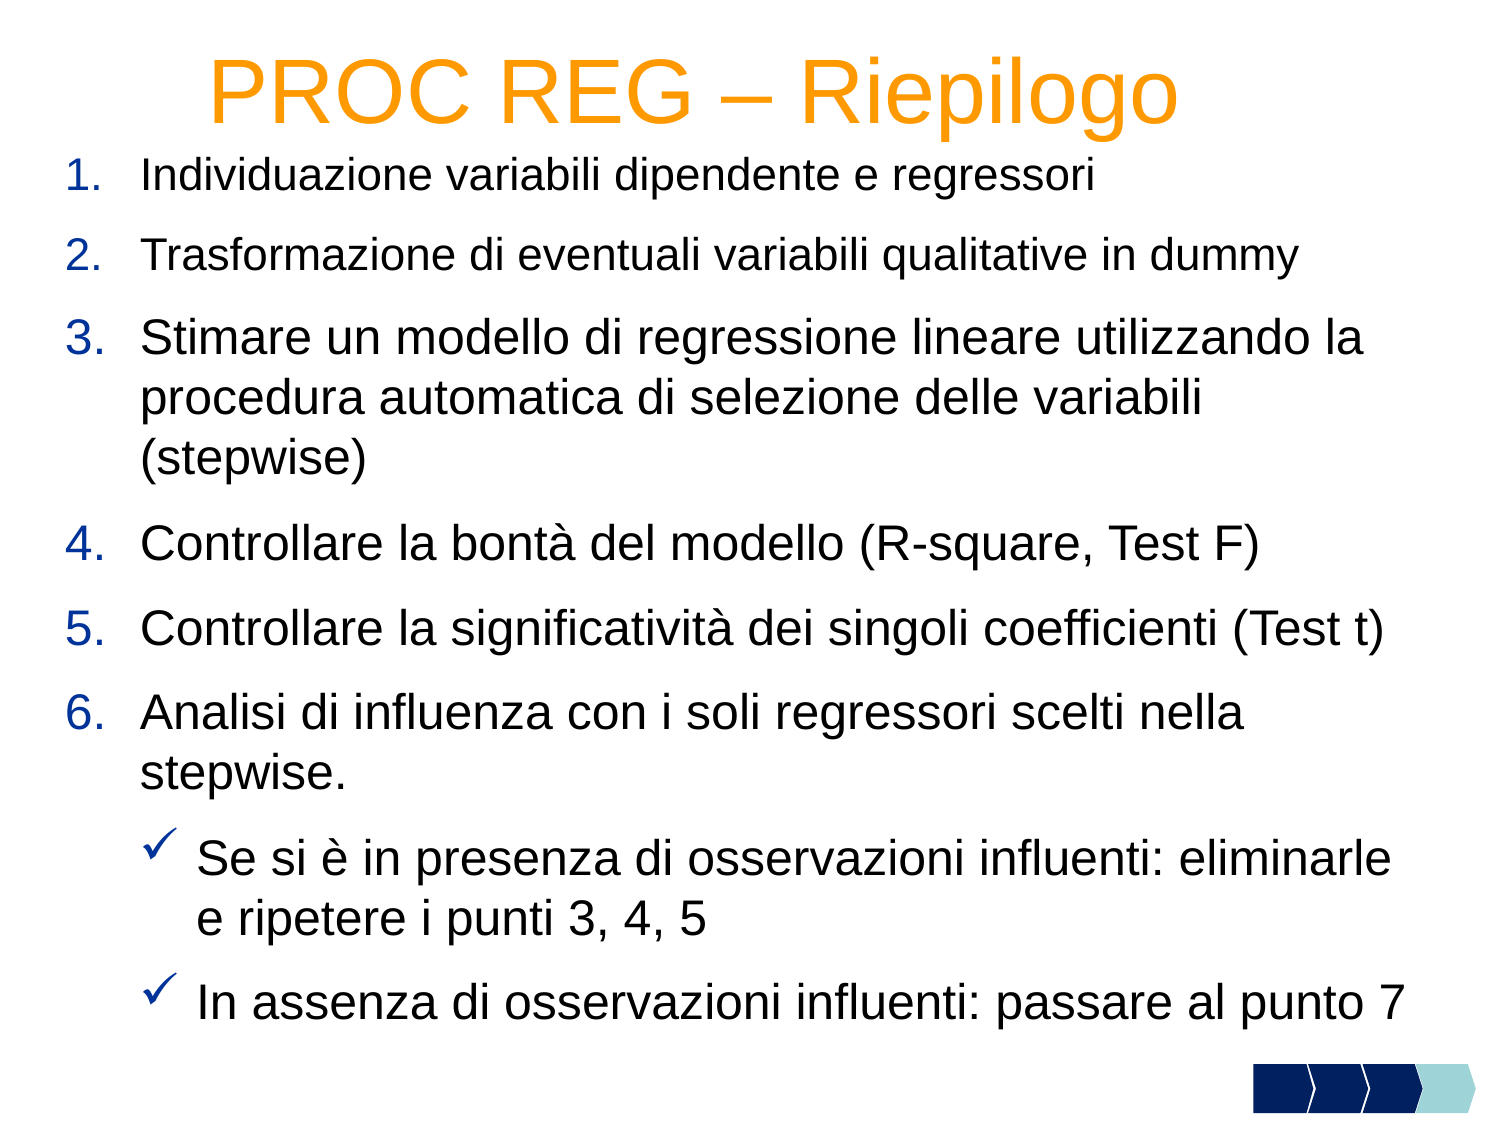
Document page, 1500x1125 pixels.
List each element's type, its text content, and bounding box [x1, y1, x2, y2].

text_box PROC REG – Riepilogo [0, 24, 1500, 163]
text_box Individuazione variabili dipendente e regressori Trasformazione di eventuali variabili qualitative in dummy Stimare un modello di regressione lineare utilizzando la procedura automatica di selezione delle variabili (stepwise) Controllare la bontà del modello (R-square, Test F) Controllare la significatività dei singoli coefficienti (Test t) Analisi di influenza con i soli regressori scelti nella stepwise. Se si è in presenza di osservazioni influenti: eliminarle e ripetere i punti 3, 4, 5 In assenza di osservazioni influenti: passare al punto 7 [49, 163, 1446, 929]
text_box [1363, 1064, 1422, 1113]
text_box [1254, 1064, 1313, 1113]
text_box [1309, 1064, 1368, 1113]
text_box [1416, 1064, 1475, 1113]
